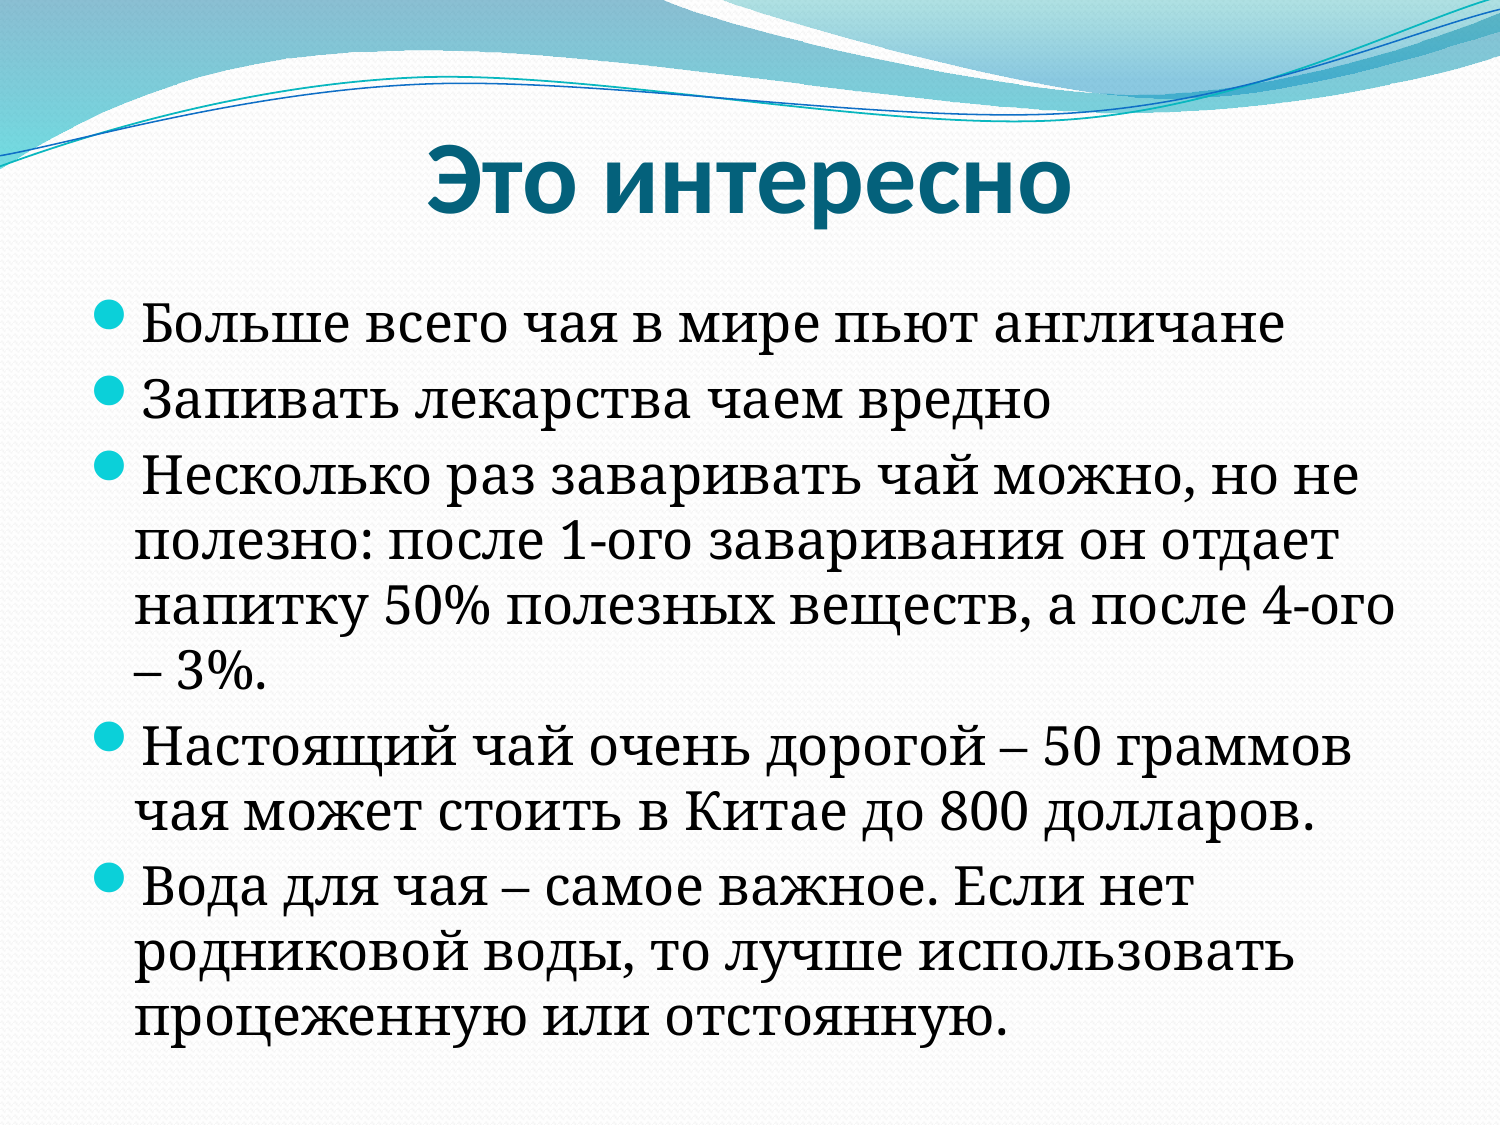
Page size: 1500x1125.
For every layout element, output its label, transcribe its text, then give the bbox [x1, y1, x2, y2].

list Больше всего чая в мире пьют англичане Запивать лекарства чаем вредно Несколько раз заваривать чай можно, но не полезно: после 1-ого заваривания он отдает напитку 50% полезных веществ, а после 4-ого – 3%. Настоящий чай очень дорогой – 50 граммов чая может стоить в Китае до 800 долларов. Вода для чая – самое важное. Если нет родниковой воды, то лучше использовать процеженную или отстоянную. [75, 281, 1425, 1038]
title Это интересно [75, 58, 1425, 235]
